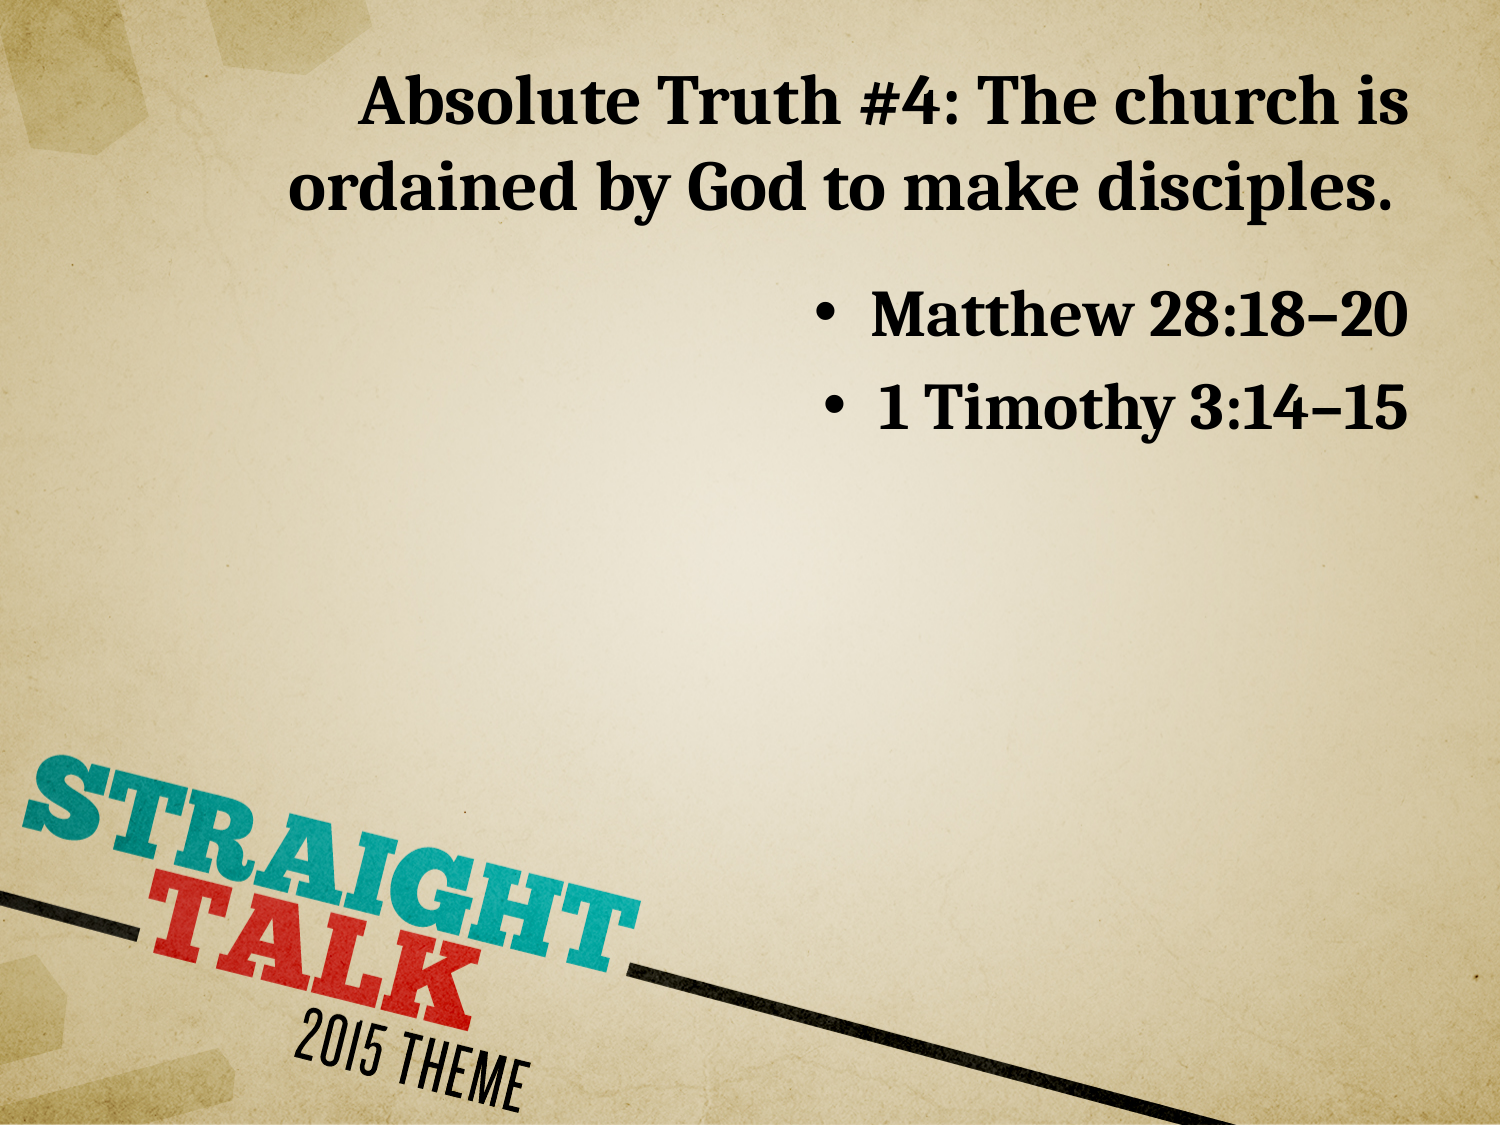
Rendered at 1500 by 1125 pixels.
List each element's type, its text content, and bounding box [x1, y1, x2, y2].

title Absolute Truth #4: The church is ordained by God to make disciples. [75, 45, 1425, 233]
list Matthew 28:18–20 1 Timothy 3:14–15 [75, 262, 1425, 1005]
picture [0, 0, 1500, 1125]
